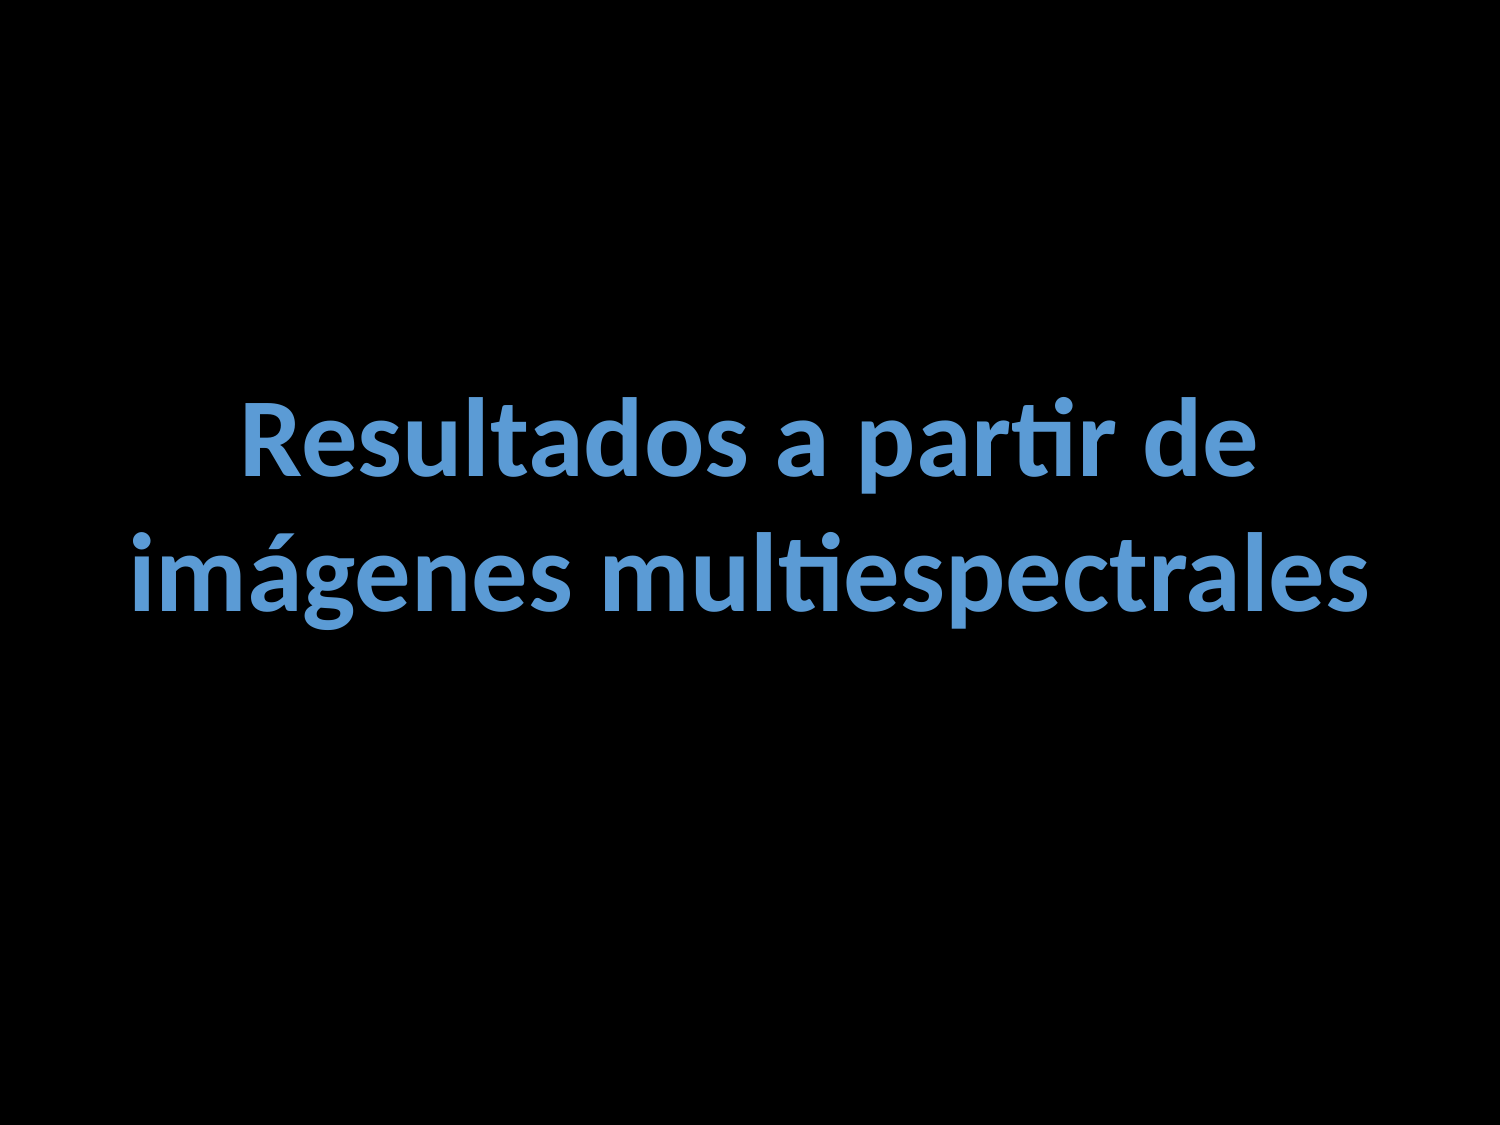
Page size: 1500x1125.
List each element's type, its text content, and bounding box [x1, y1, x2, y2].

text_box Resultados a partir de imágenes multiespectrales [87, 356, 1412, 642]
